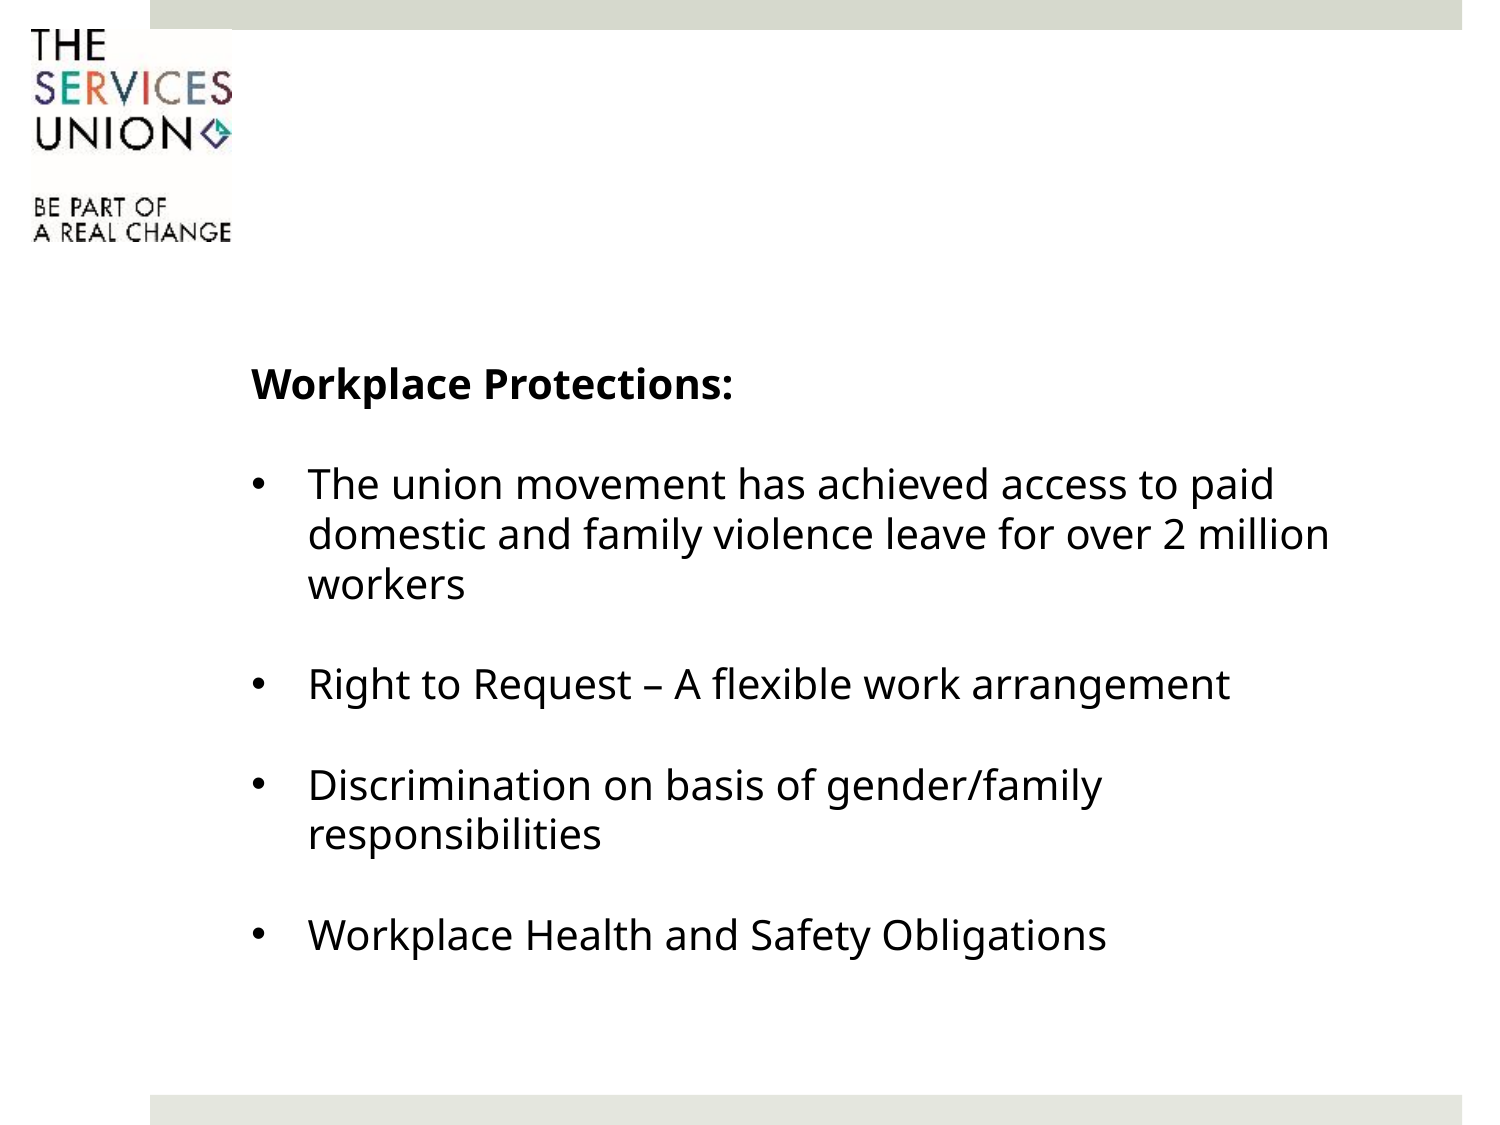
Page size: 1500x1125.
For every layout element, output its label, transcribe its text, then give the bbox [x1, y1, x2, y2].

text_box Workplace Protections: The union movement has achieved access to paid domestic and family violence leave for over 2 million workers Right to Request – A flexible work arrangement Discrimination on basis of gender/family responsibilities Workplace Health and Safety Obligations [236, 350, 1406, 1011]
picture [31, 29, 232, 242]
